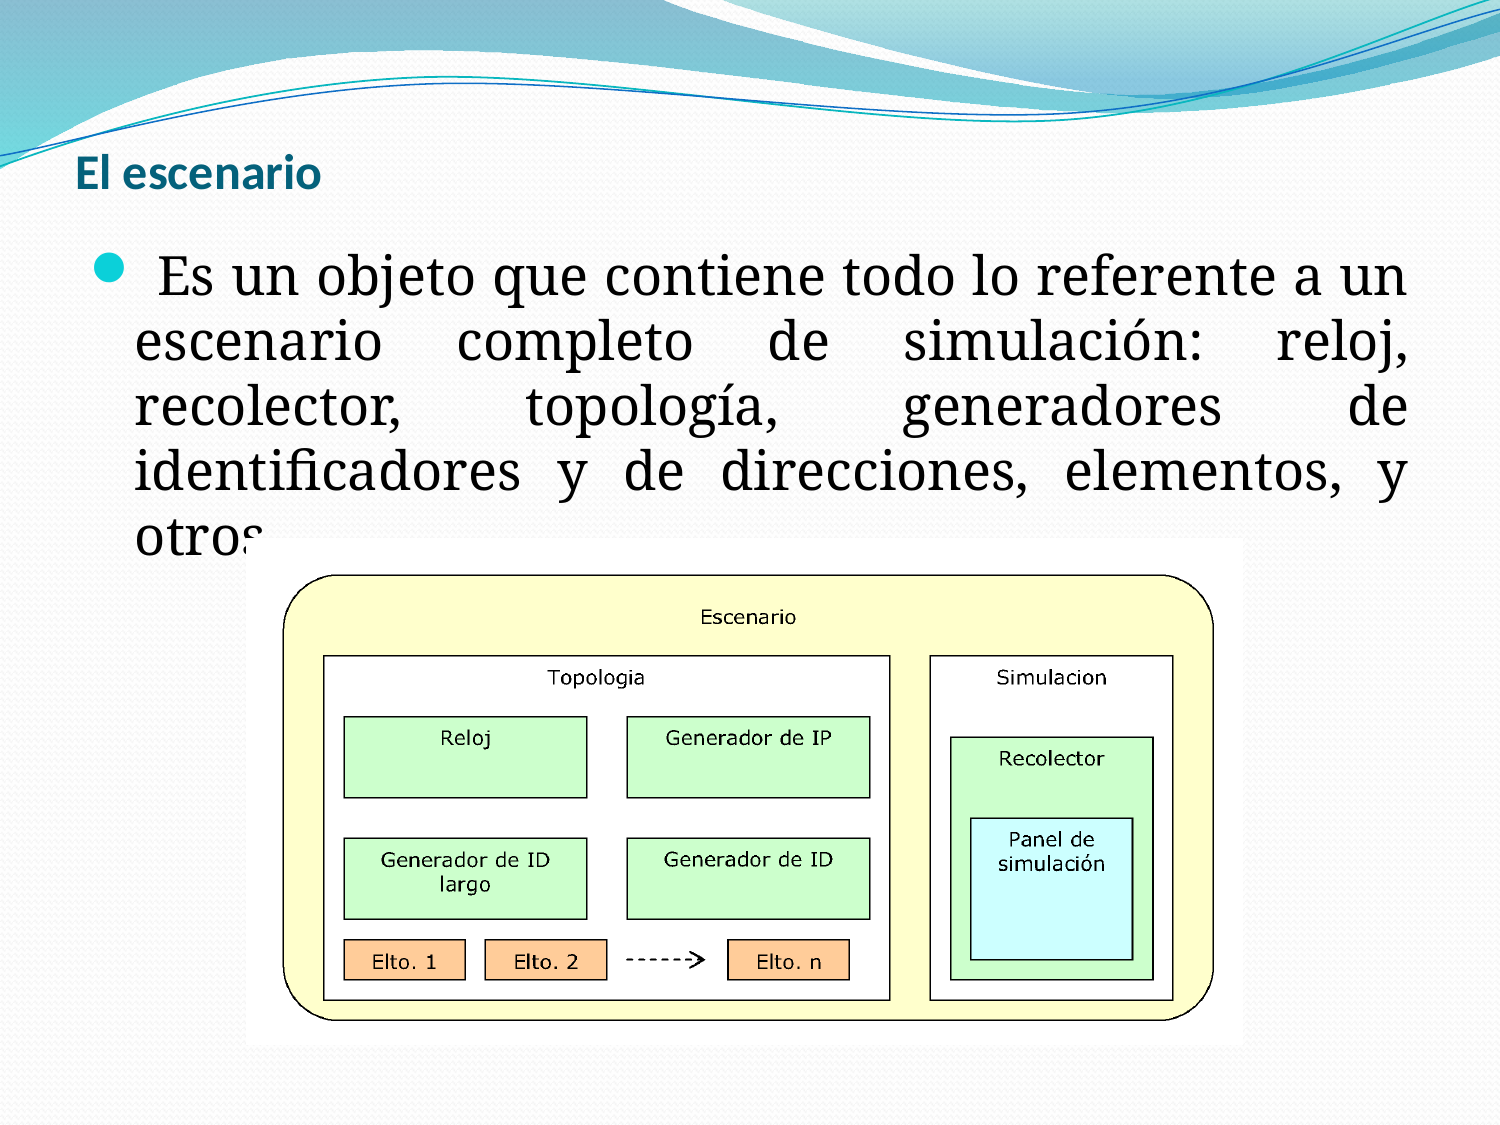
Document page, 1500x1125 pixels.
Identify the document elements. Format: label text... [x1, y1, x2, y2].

title El escenario [75, 115, 1425, 200]
picture [245, 538, 1243, 1046]
list Es un objeto que contiene todo lo referente a un escenario completo de simulación: reloj, recolector, topología, generadores de identificadores y de direcciones, elementos, y otros [75, 234, 1425, 516]
